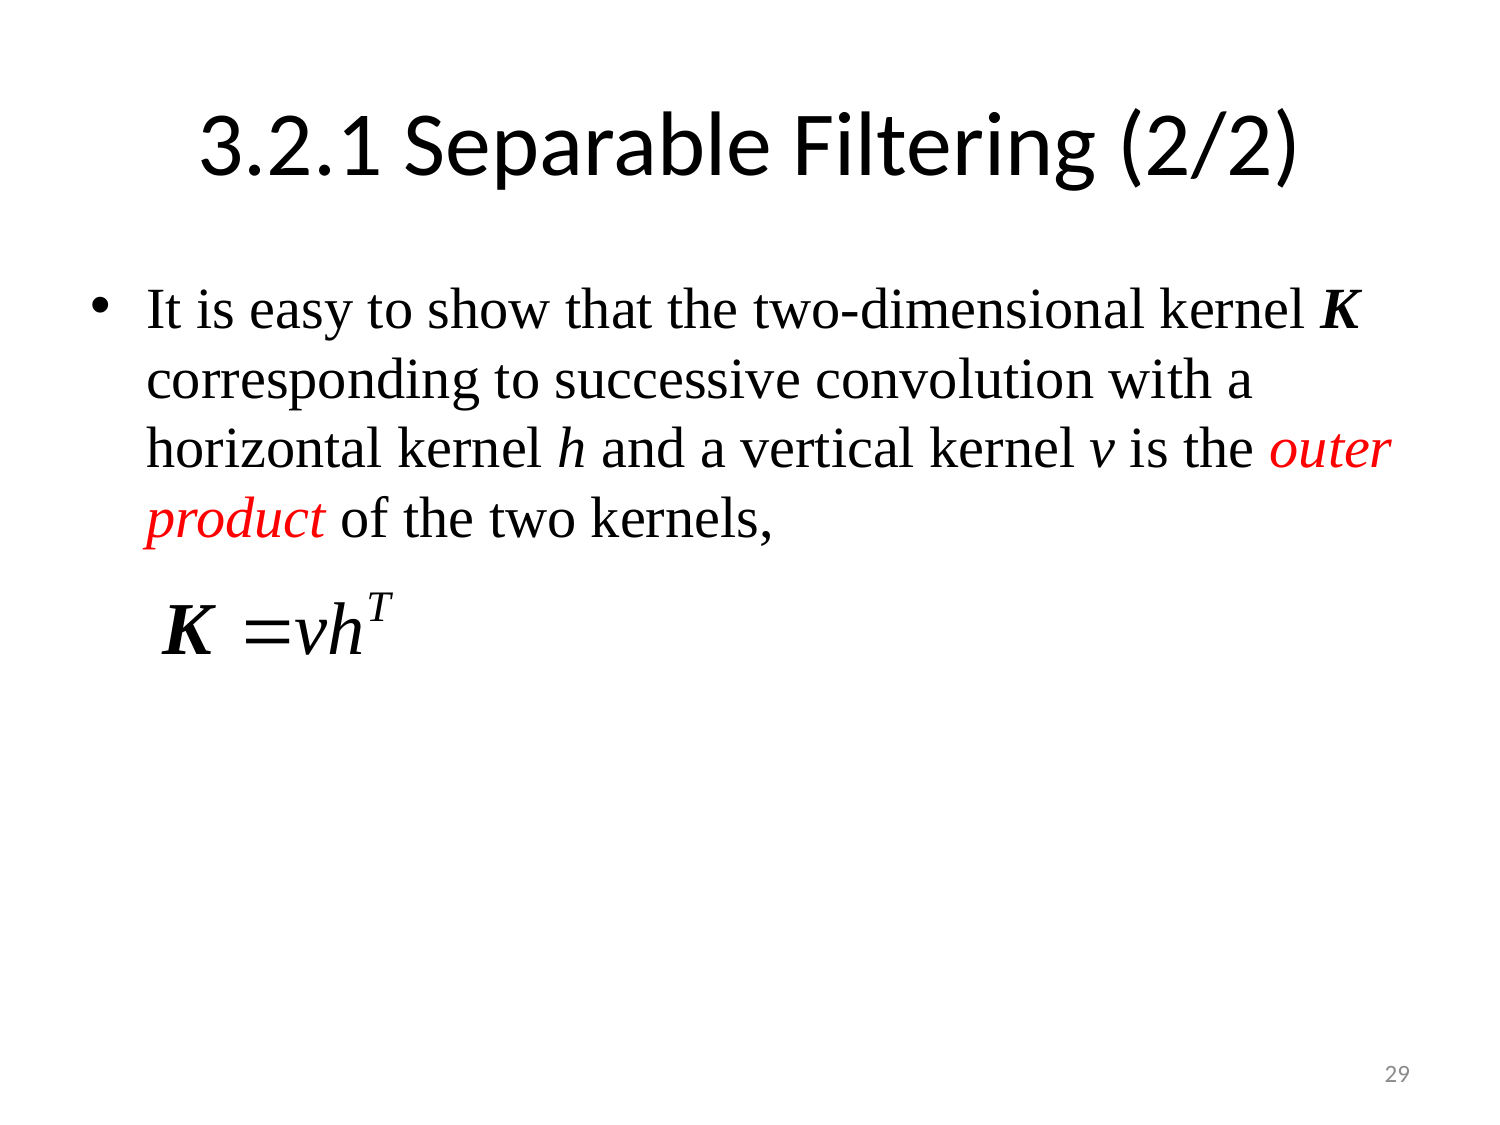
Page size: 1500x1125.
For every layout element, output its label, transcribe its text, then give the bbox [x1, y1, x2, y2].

title 3.2.1 Separable Filtering (2/2) [75, 45, 1425, 233]
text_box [147, 573, 409, 674]
list It is easy to show that the two-dimensional kernel K corresponding to successive convolution with a horizontal kernel h and a vertical kernel v is the outer product of the two kernels, [75, 262, 1425, 1005]
slide_number 29 [1074, 1042, 1425, 1103]
